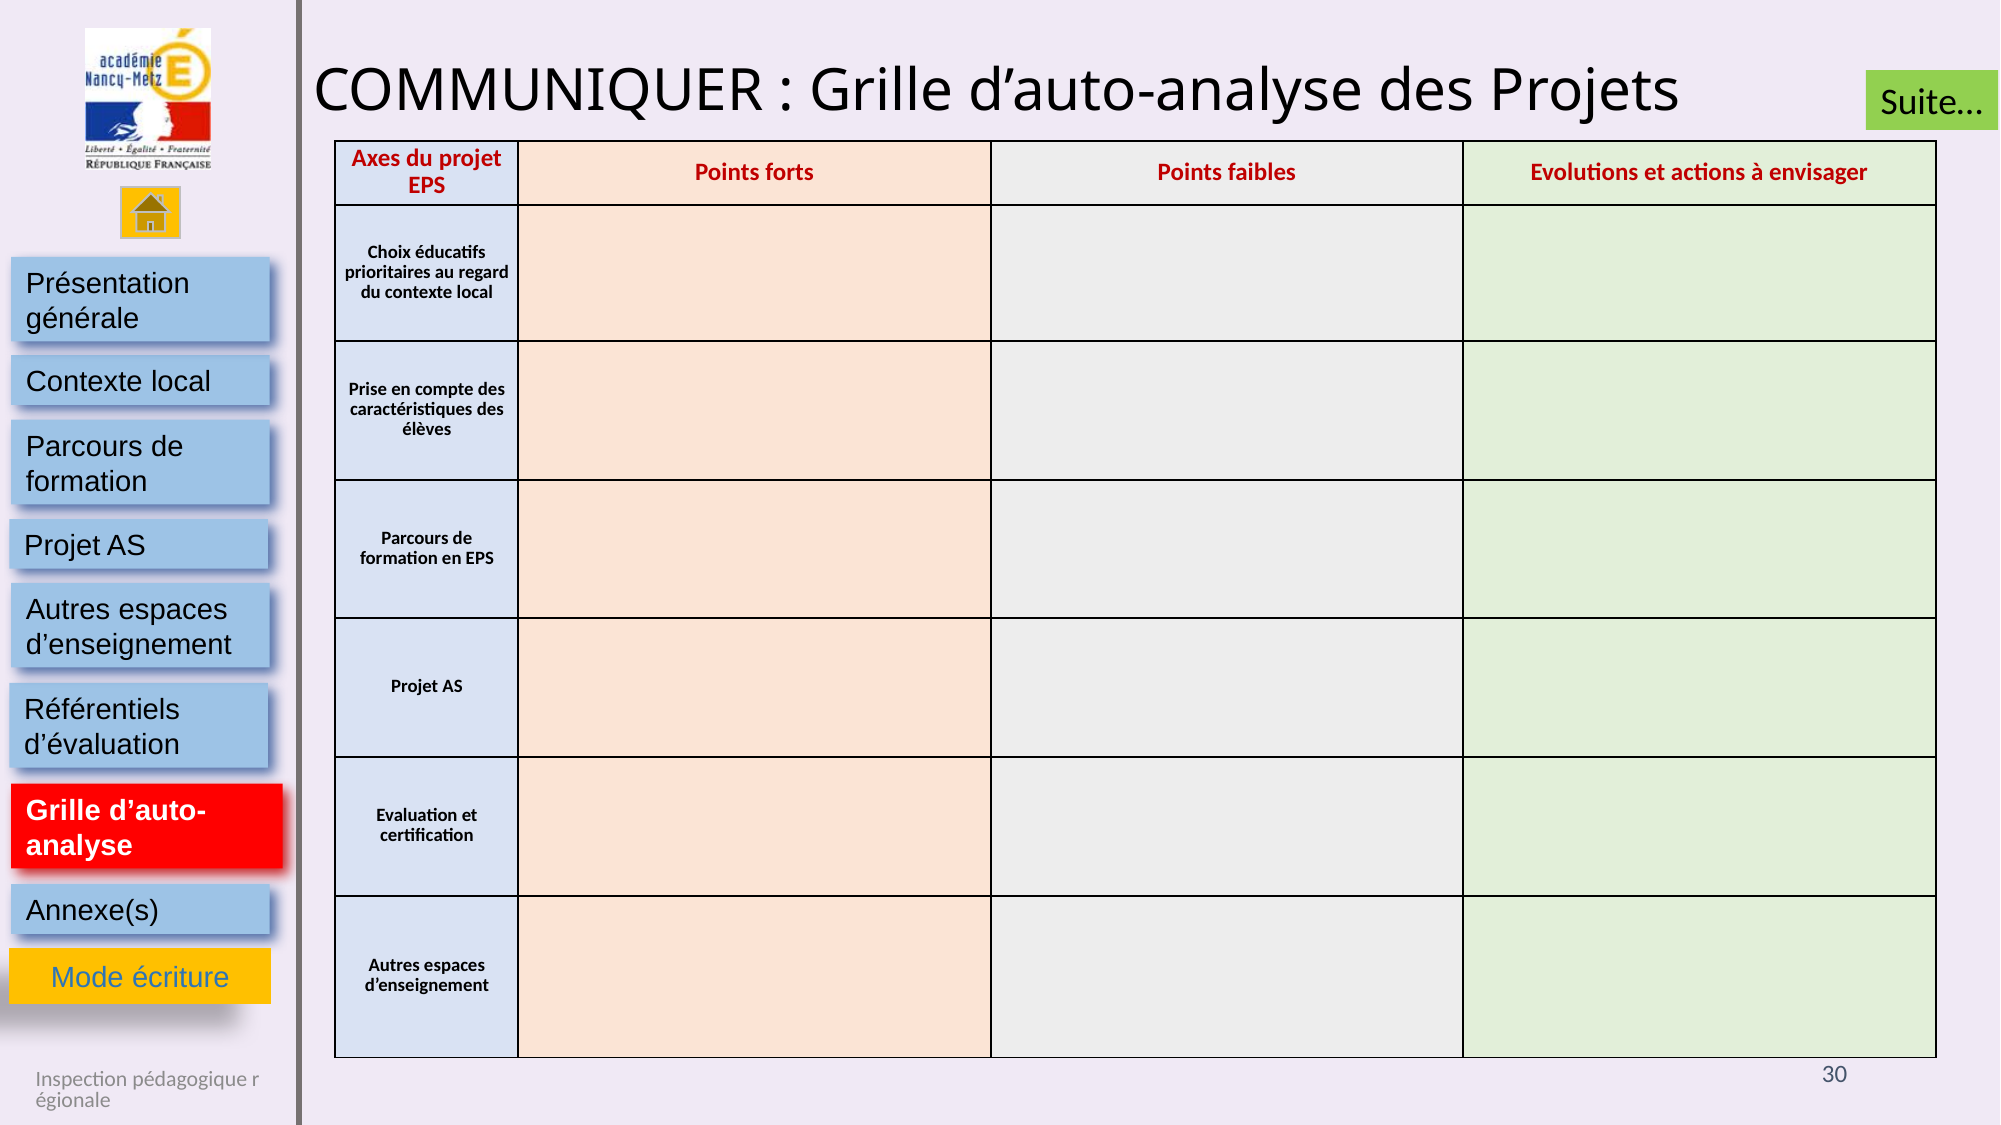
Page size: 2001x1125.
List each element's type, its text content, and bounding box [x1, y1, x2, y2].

table_cell Choix éducatifs prioritaires au regard du contexte local [336, 196, 517, 330]
table_cell [1464, 470, 1935, 607]
table_cell [1464, 747, 1935, 884]
table_cell Evaluation et certification [336, 747, 517, 884]
table_cell [1464, 331, 1935, 468]
footer Inspection pédagogique régionale [20, 1052, 280, 1103]
table_cell [1464, 609, 1935, 746]
table_cell [992, 331, 1462, 468]
table_cell Autres espaces d’enseignement [336, 886, 517, 1046]
table_cell Parcours de formation en EPS [336, 470, 517, 607]
table_cell [1464, 196, 1935, 330]
table_cell [992, 747, 1462, 884]
table_header Evolutions et actions à envisager [1464, 142, 1935, 194]
table_cell [519, 886, 990, 1046]
table_cell [519, 470, 990, 607]
table_cell [519, 196, 990, 330]
table_cell [992, 196, 1462, 330]
table_cell [992, 609, 1462, 746]
slide_number 30 [1790, 1048, 1863, 1103]
table_cell [1464, 886, 1935, 1046]
table_cell Prise en compte des caractéristiques des élèves [336, 331, 517, 468]
table_cell [519, 609, 990, 746]
table_header Axes du projet EPS [336, 142, 517, 194]
table_cell [519, 331, 990, 468]
table_cell [992, 470, 1462, 607]
table_header Points forts [519, 142, 990, 194]
table_cell Projet AS [336, 609, 517, 746]
table_cell [519, 747, 990, 884]
table_cell [992, 886, 1462, 1046]
picture [85, 28, 211, 170]
table_header Points faibles [992, 142, 1462, 194]
